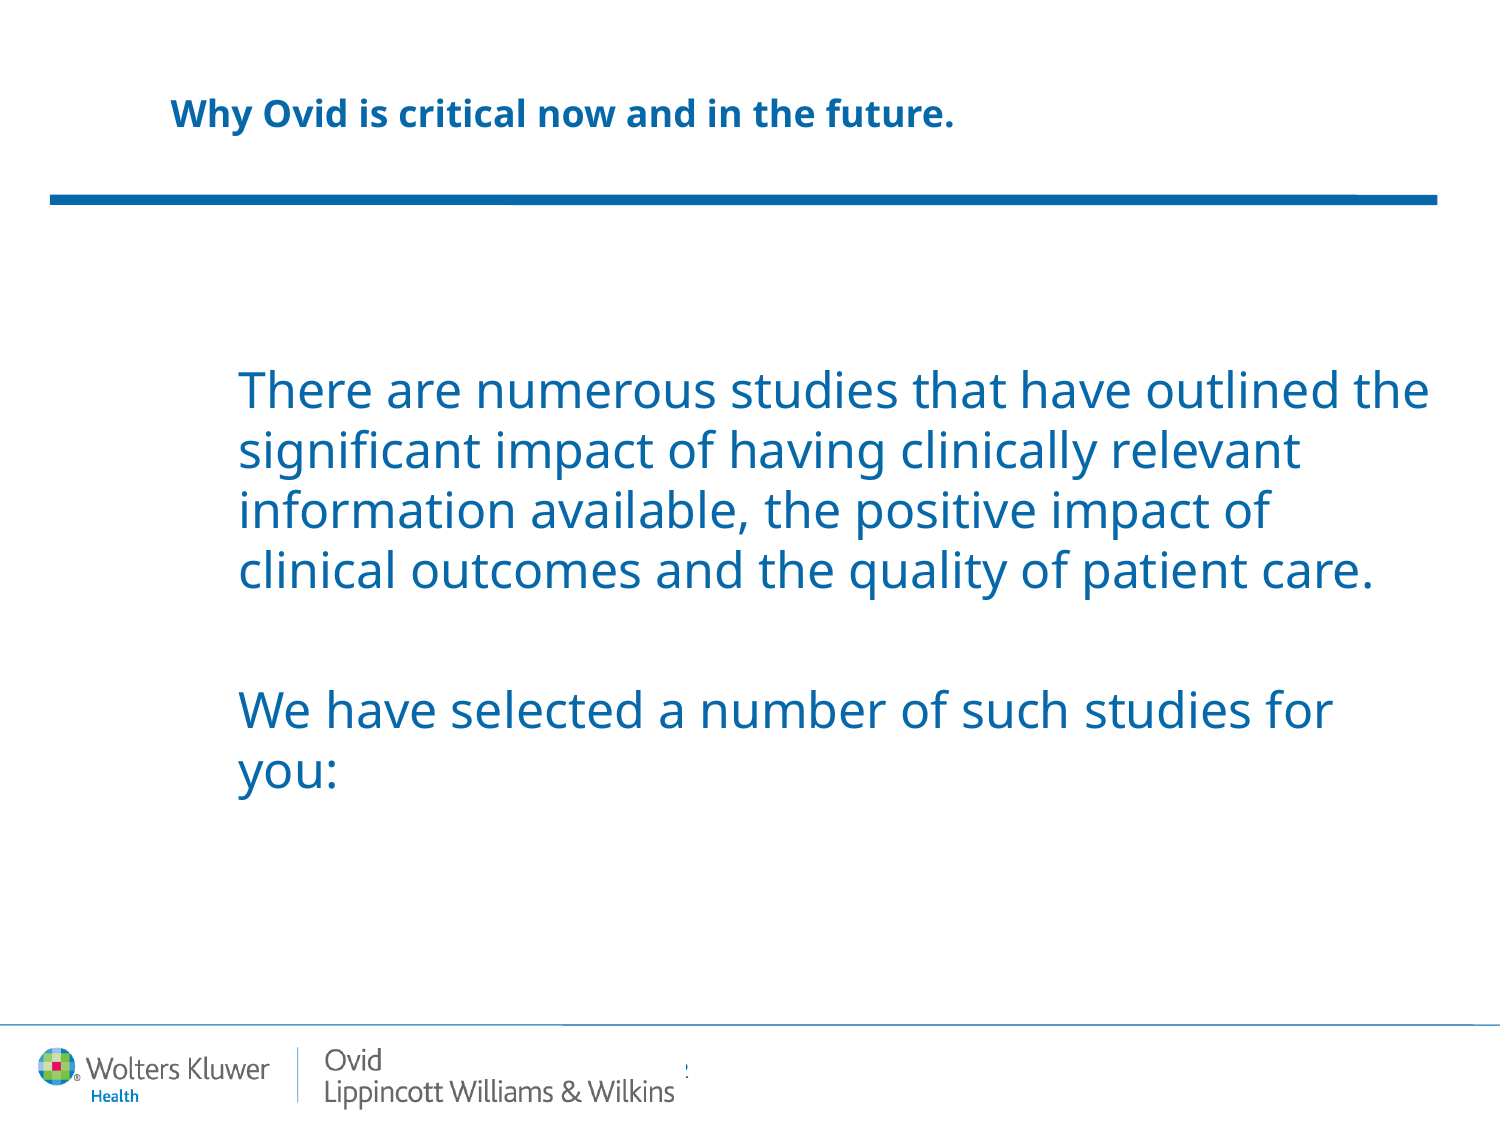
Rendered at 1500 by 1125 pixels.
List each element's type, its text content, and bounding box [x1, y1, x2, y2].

picture [25, 1037, 686, 1114]
list There are numerous studies that have outlined the significant impact of having clinically relevant information available, the positive impact of clinical outcomes and the quality of patient care. We have selected a number of such studies for you: [152, 210, 1458, 987]
title Why Ovid is critical now and in the future. [140, 81, 1446, 144]
